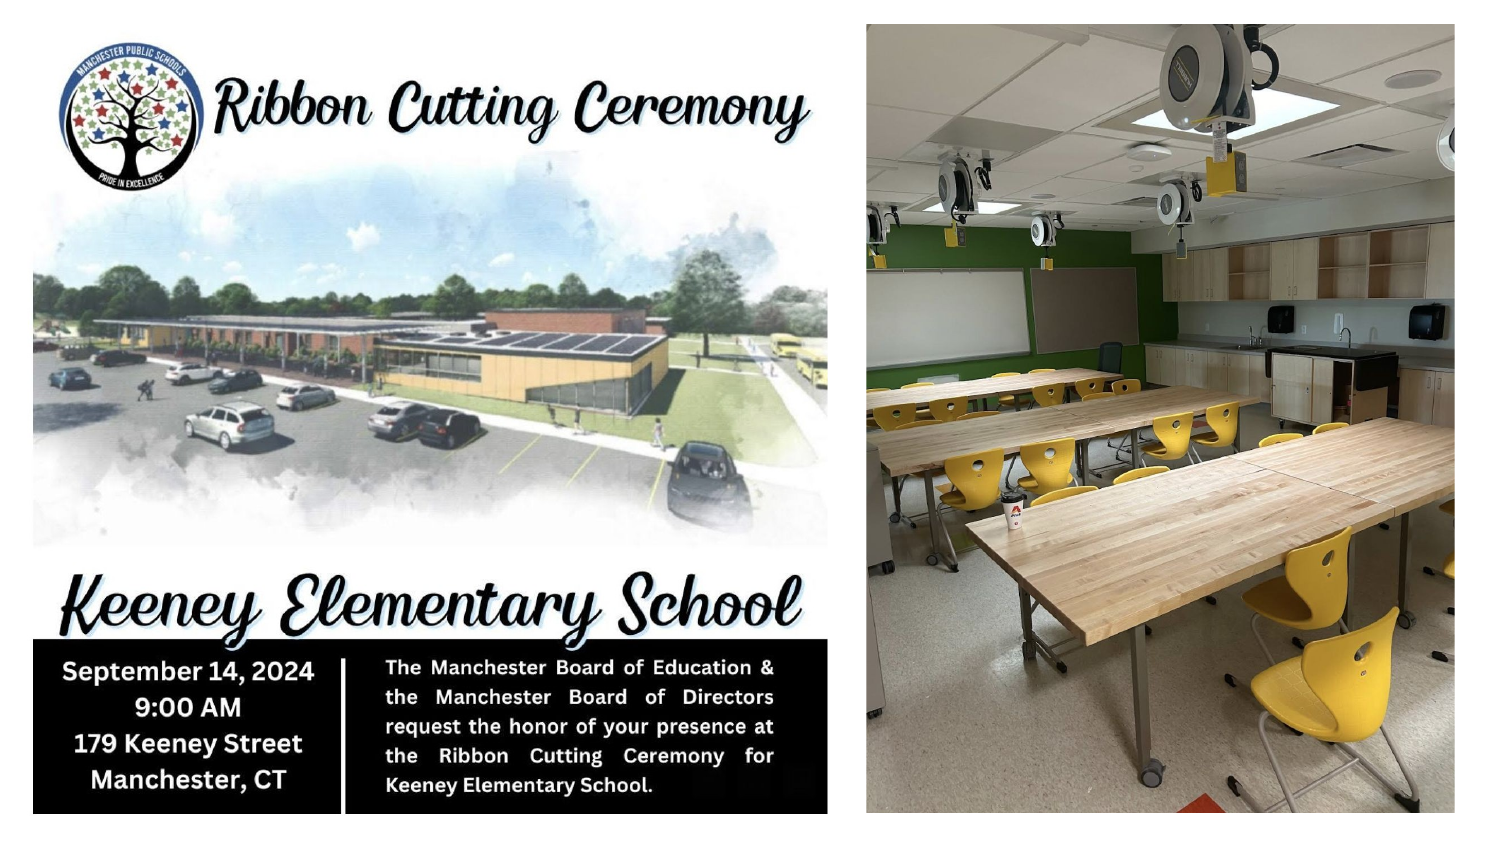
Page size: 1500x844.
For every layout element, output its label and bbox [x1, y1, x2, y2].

text_box [27, 30, 828, 816]
text_box [866, 24, 1455, 813]
